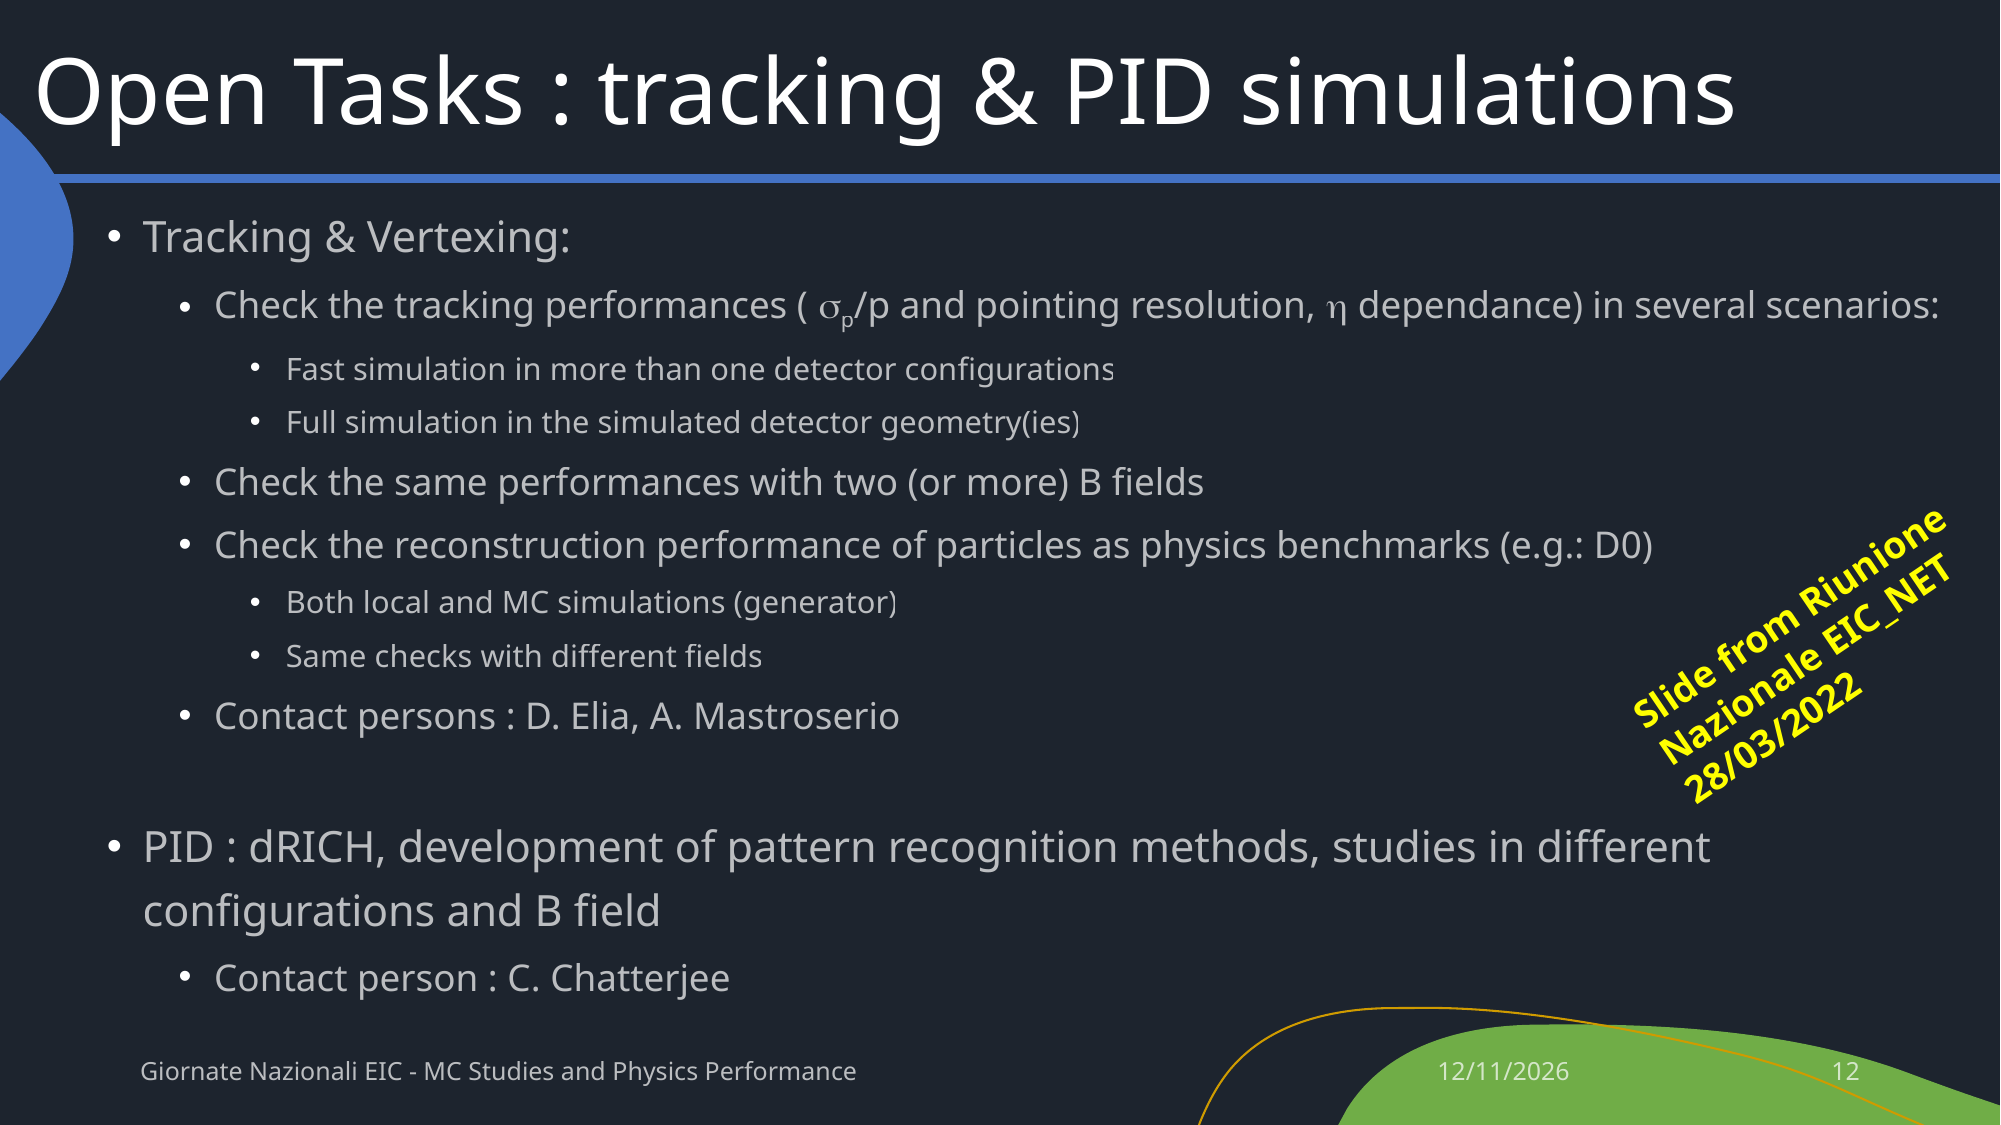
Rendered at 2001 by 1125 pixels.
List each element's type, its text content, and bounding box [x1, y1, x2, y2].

slide_number 12 [1625, 1042, 1875, 1103]
footer Giornate Nazionali EIC - MC Studies and Physics Performance [125, 1042, 1210, 1103]
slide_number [1250, 1042, 1585, 1103]
title Open Tasks : tracking & PID simulations [18, 14, 1982, 175]
list Tracking & Vertexing: Check the tracking performances ( sp/p and pointing resolution, h dependance) in several scenarios: Fast simulation in more than one detector configurations Full simulation in the simulated detector geometry(ies) Check the same performances with two (or more) B fields Check the reconstruction performance of particles as physics benchmarks (e.g.: D0) Both local and MC simulations (generator) Same checks with different fields Contact persons : D. Elia, A. Mastroserio PID : dRICH, development of pattern recognition methods, studies in different configurations and B field Contact person : C. Chatterjee [91, 189, 1982, 1043]
text_box Slide from Riunione Nazionale EIC_NET 28/03/2022 [1608, 454, 2000, 826]
